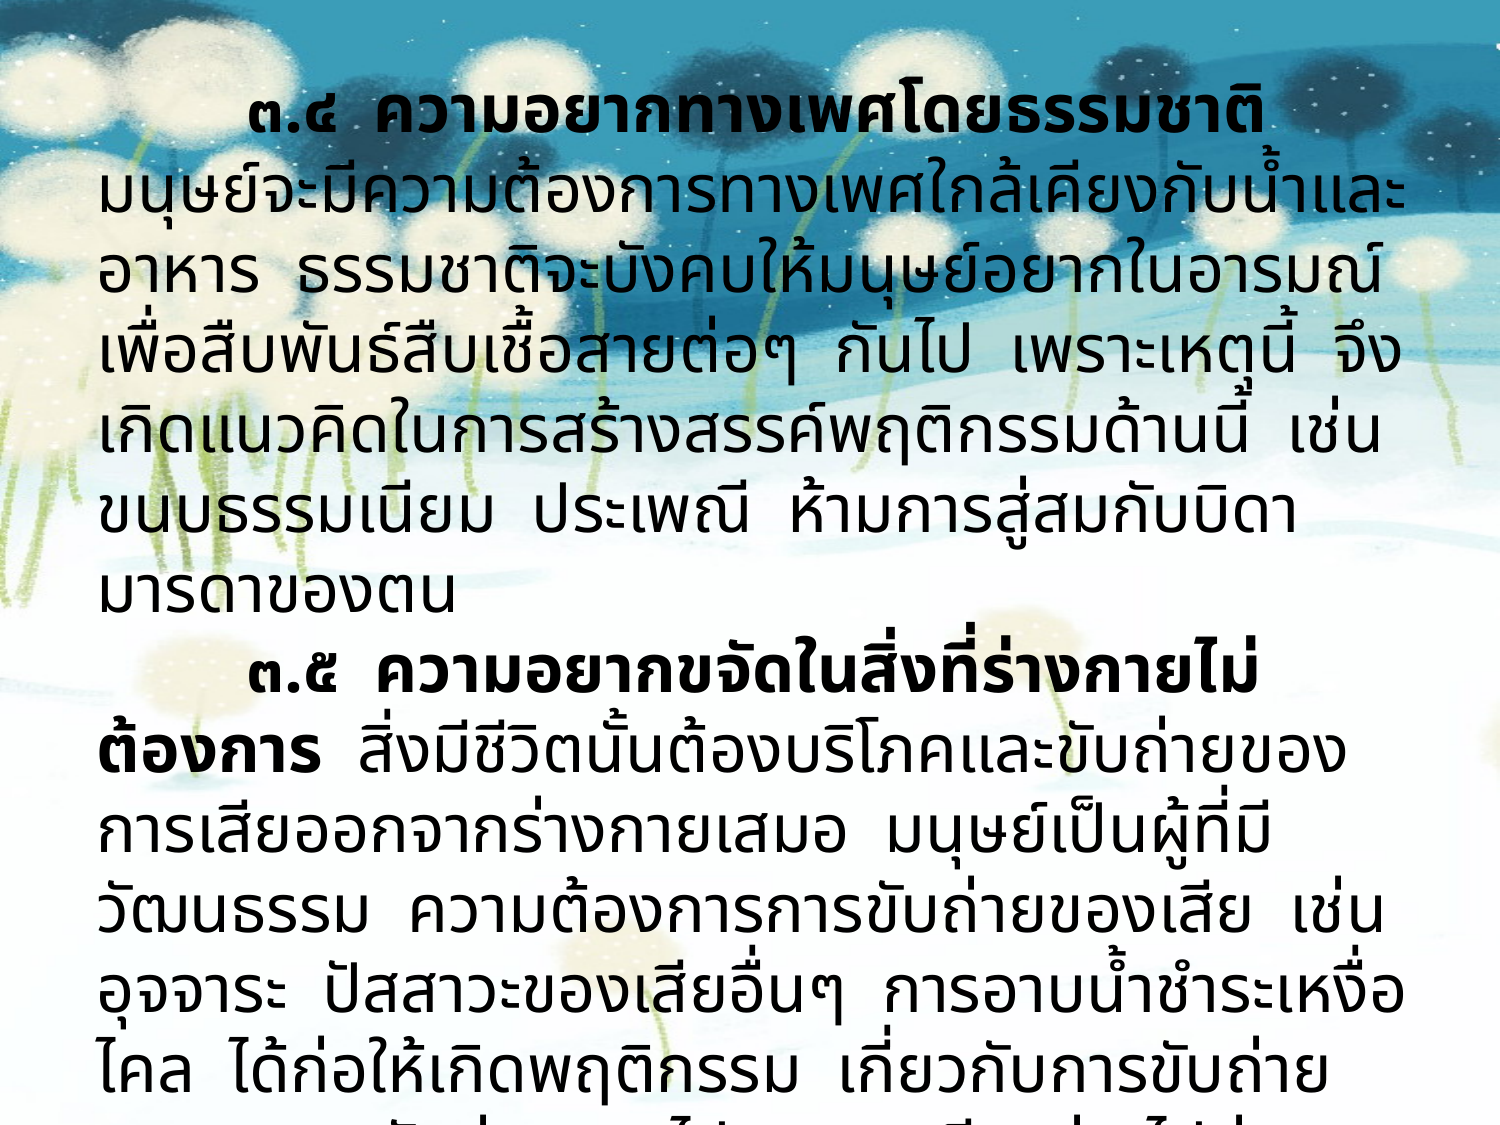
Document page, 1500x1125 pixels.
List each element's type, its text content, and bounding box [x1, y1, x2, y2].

text_box ๓.๔ ความอยากทางเพศโดยธรรมชาติ มนุษย์จะมีความต้องการทางเพศใกล้เคียงกับน้ำและอาหาร ธรรมชาติจะบังคบให้มนุษย์อยากในอารมณ์ เพื่อสืบพันธ์สืบเชื้อสายต่อๆ กันไป เพราะเหตุนี้ จึงเกิดแนวคิดในการสร้างสรรค์พฤติกรรมด้านนี้ เช่น ขนบธรรมเนียม ประเพณี ห้ามการสู่สมกับบิดา มารดาของตน ๓.๕ ความอยากขจัดในสิ่งที่ร่างกายไม่ต้องการ สิ่งมีชีวิตนั้นต้องบริโภคและขับถ่ายของการเสียออกจากร่างกายเสมอ มนุษย์เป็นผู้ที่มีวัฒนธรรม ความต้องการการขับถ่ายของเสีย เช่น อุจจาระ ปัสสาวะของเสียอื่นๆ การอาบน้ำชำระเหงื่อไคล ได้ก่อให้เกิดพฤติกรรม เกี่ยวกับการขับถ่าย เฉพาะคนสมัยก่อนการไปอุจจาระเรียกว่า ไปทุ่ง ปัจจุบันได้สร้างเครื่องมือ เครื่องใช้ขึ้นเฉพาะ เช่น ห้องน้ำ ห้องส้วม [82, 58, 1442, 1125]
picture [0, 0, 1500, 1125]
